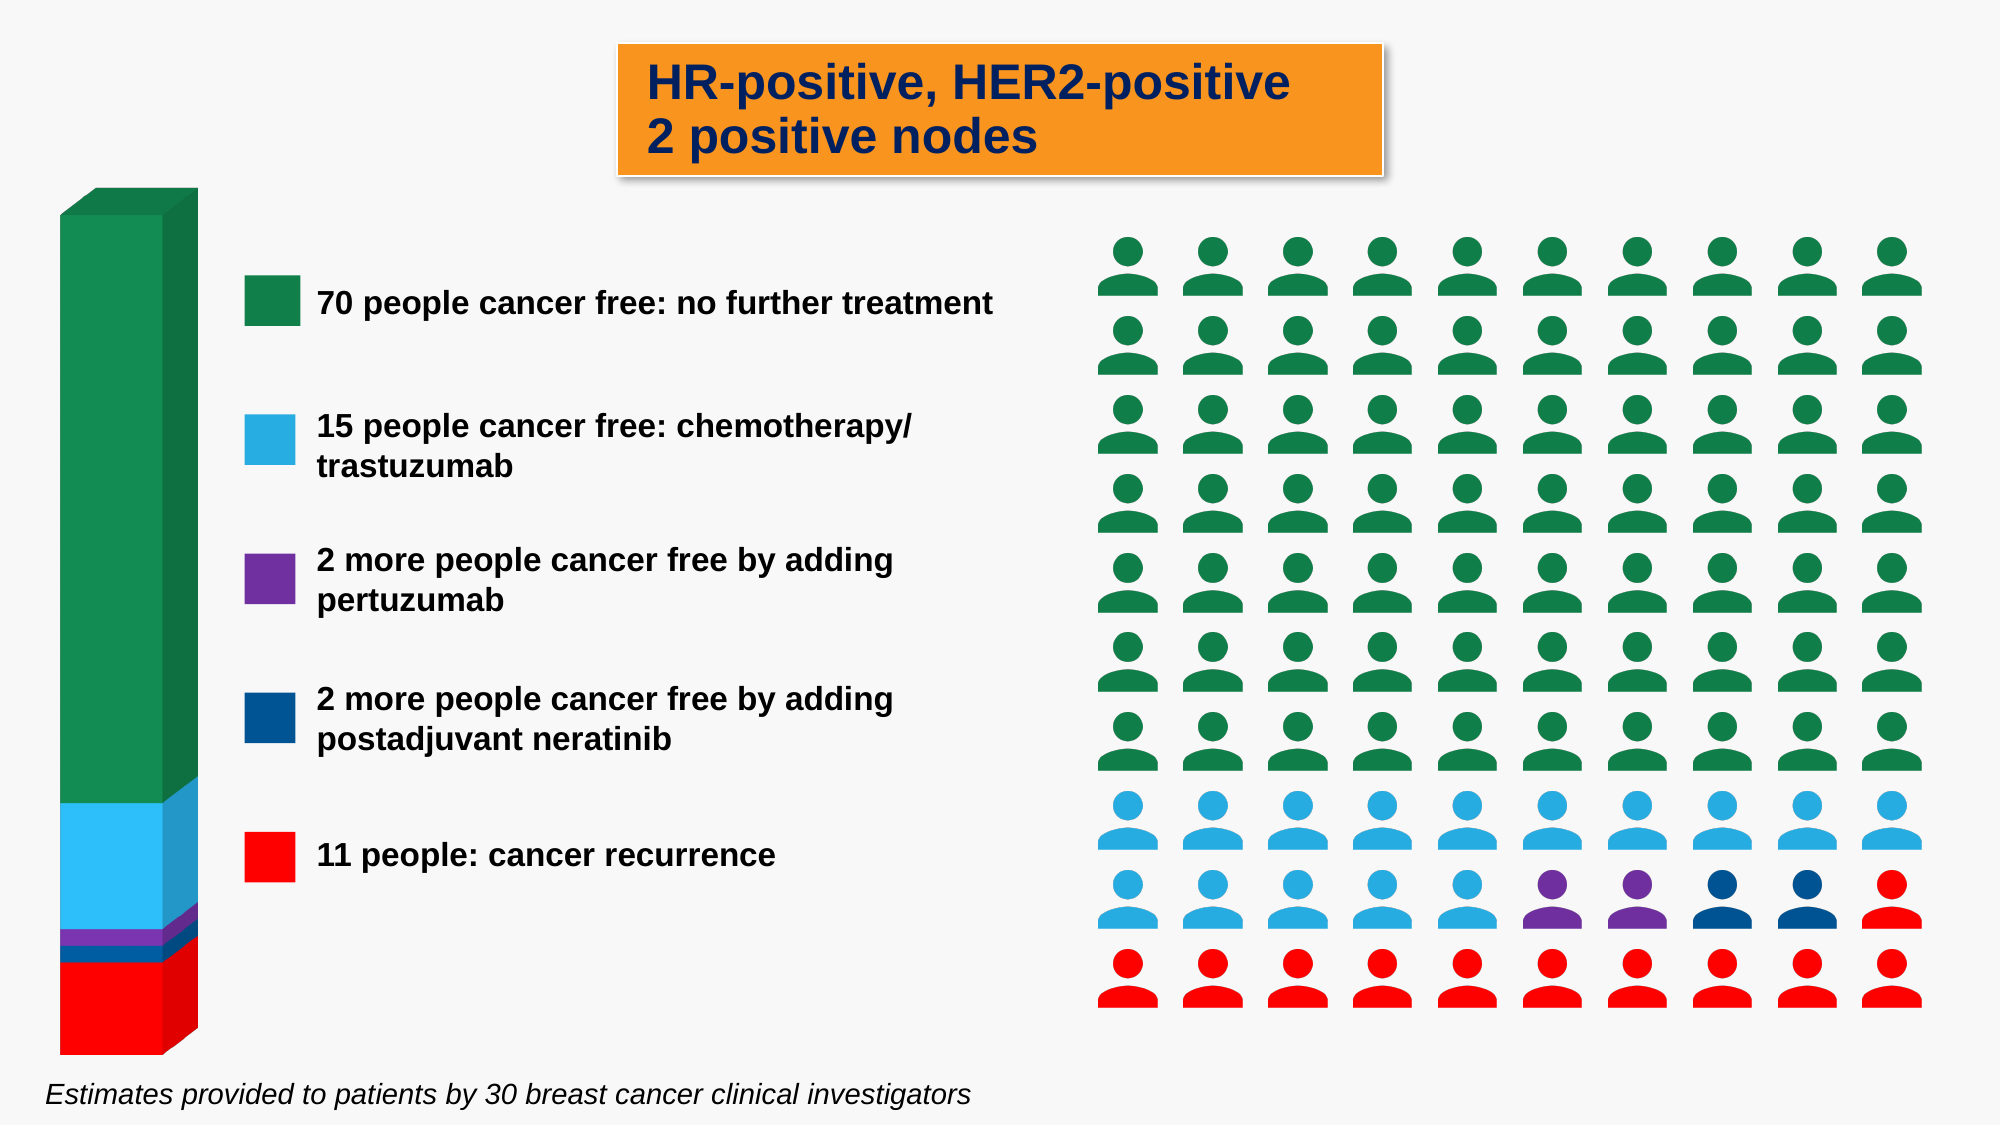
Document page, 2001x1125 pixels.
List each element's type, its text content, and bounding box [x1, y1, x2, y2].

text_box [274, 831, 296, 883]
picture [1602, 865, 1671, 934]
text_box HR-positive, HER2-positive 2 positive nodes [616, 43, 1384, 177]
picture [1518, 865, 1587, 934]
picture [1433, 944, 1502, 1013]
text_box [1093, 311, 1926, 380]
picture [1857, 944, 1926, 1013]
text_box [1093, 548, 1926, 617]
picture [1093, 865, 1162, 934]
text_box 70 people cancer free: no further treatment [301, 273, 1096, 329]
picture [1263, 865, 1332, 934]
picture [1772, 865, 1841, 934]
picture [1178, 865, 1247, 934]
text_box 11 people: cancer recurrence [301, 825, 1093, 881]
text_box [1093, 469, 1926, 538]
picture [1687, 865, 1756, 934]
picture [1772, 944, 1841, 1013]
text_box 15 people cancer free: chemotherapy/ trastuzumab [301, 397, 1093, 492]
picture [1348, 944, 1417, 1013]
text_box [1093, 785, 1926, 854]
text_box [1093, 231, 1926, 300]
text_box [1093, 706, 1926, 775]
picture [1857, 865, 1926, 934]
text_box [274, 414, 296, 465]
text_box 2 more people cancer free by adding postadjuvant neratinib [301, 669, 1085, 765]
picture [1348, 865, 1417, 934]
text_box [274, 275, 301, 326]
text_box [274, 692, 296, 744]
text_box Estimates provided to patients by 30 breast cancer clinical investigators [274, 1069, 1468, 1125]
chart [0, 160, 269, 1125]
picture [1178, 944, 1247, 1013]
picture [1518, 944, 1587, 1013]
picture [1093, 944, 1162, 1013]
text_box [1093, 627, 1926, 696]
picture [1263, 944, 1332, 1013]
text_box 2 more people cancer free by adding pertuzumab [301, 531, 1096, 626]
picture [1433, 865, 1502, 934]
picture [1687, 944, 1756, 1013]
picture [1602, 944, 1671, 1013]
text_box [274, 553, 296, 605]
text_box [1093, 390, 1926, 459]
